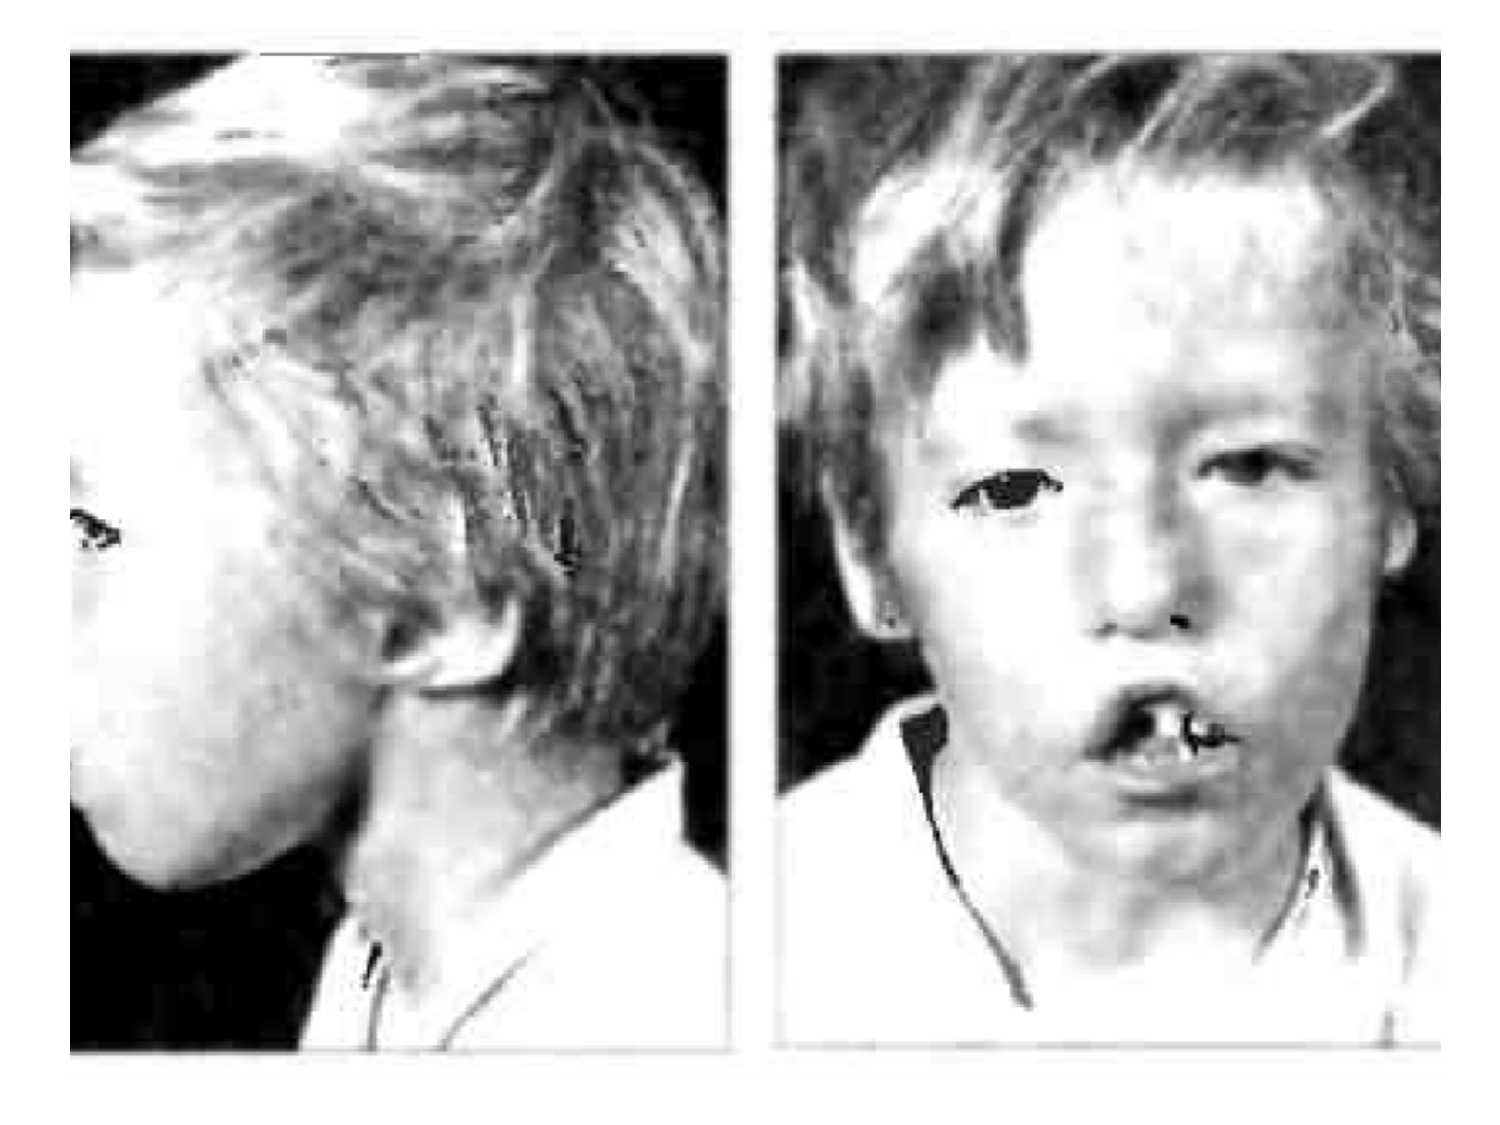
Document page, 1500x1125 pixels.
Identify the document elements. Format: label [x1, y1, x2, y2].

picture [70, 30, 1441, 1075]
